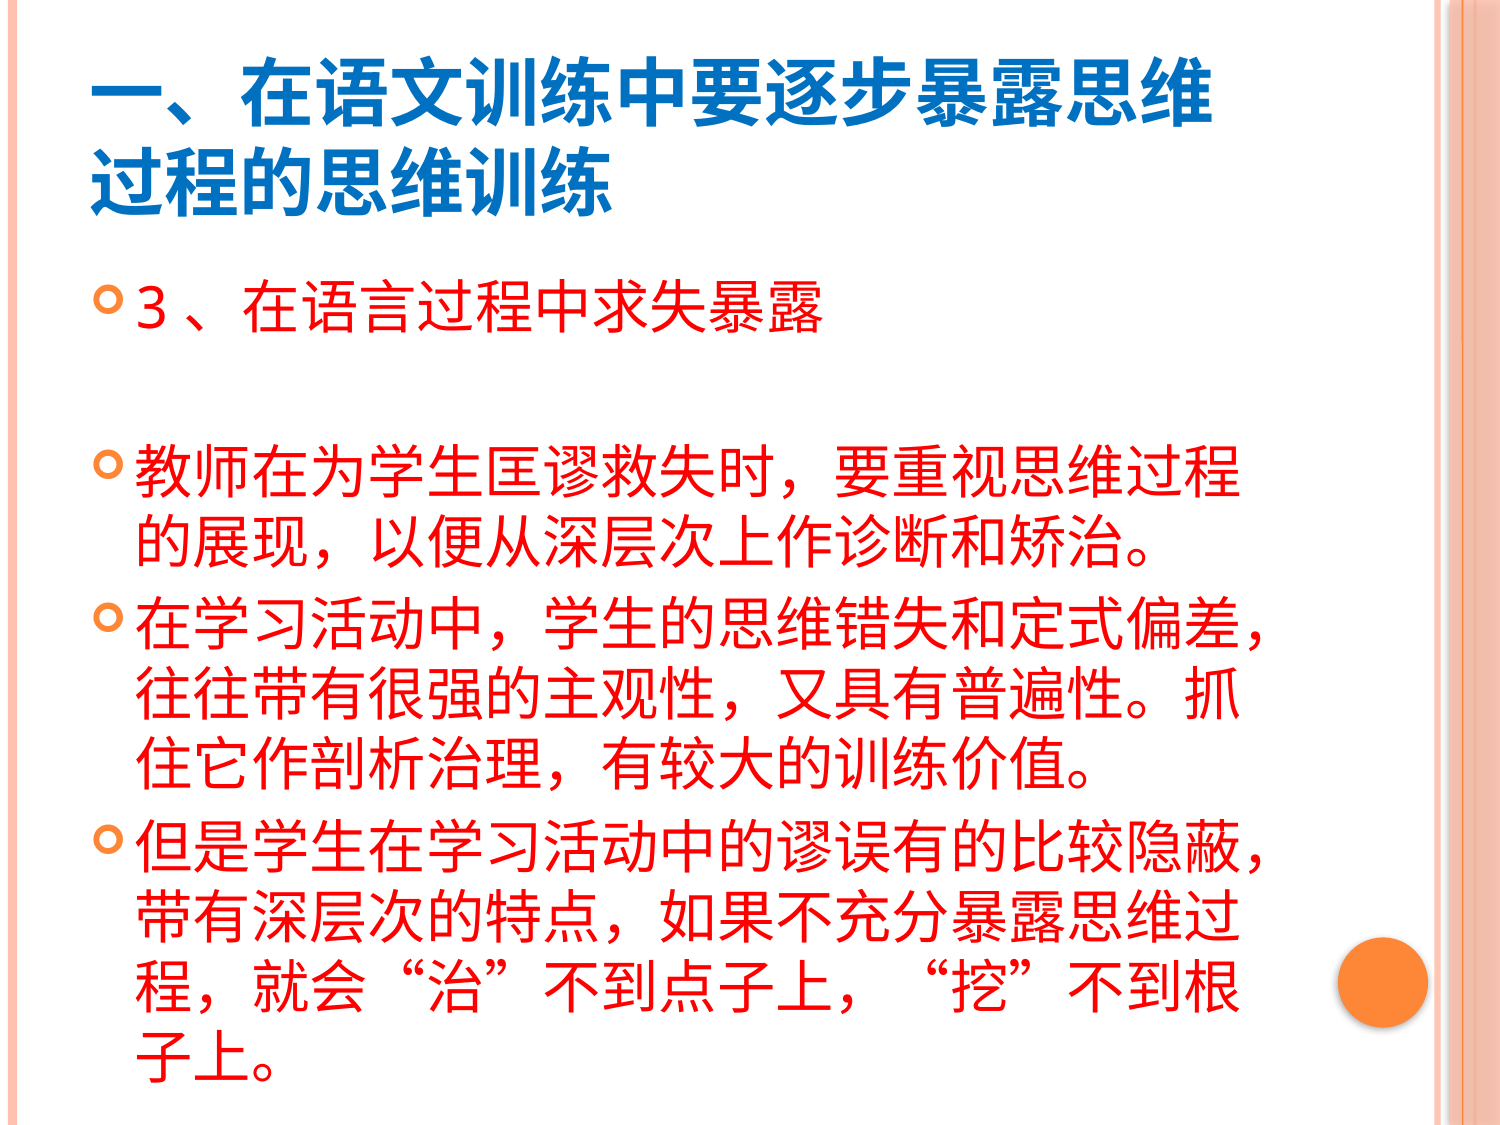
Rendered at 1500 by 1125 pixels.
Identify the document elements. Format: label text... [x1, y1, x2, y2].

list 3、在语言过程中求失暴露 教师在为学生匡谬救失时，要重视思维过程的展现，以便从深层次上作诊断和矫治。 在学习活动中，学生的思维错失和定式偏差，往往带有很强的主观性，又具有普遍性。抓住它作剖析治理，有较大的训练价值。 但是学生在学习活动中的谬误有的比较隐蔽，带有深层次的特点，如果不充分暴露思维过程，就会“治”不到点子上，“挖”不到根子上。 [74, 262, 1301, 1063]
title 一、在语文训练中要逐步暴露思维过程的思维训练 [75, 45, 1300, 233]
